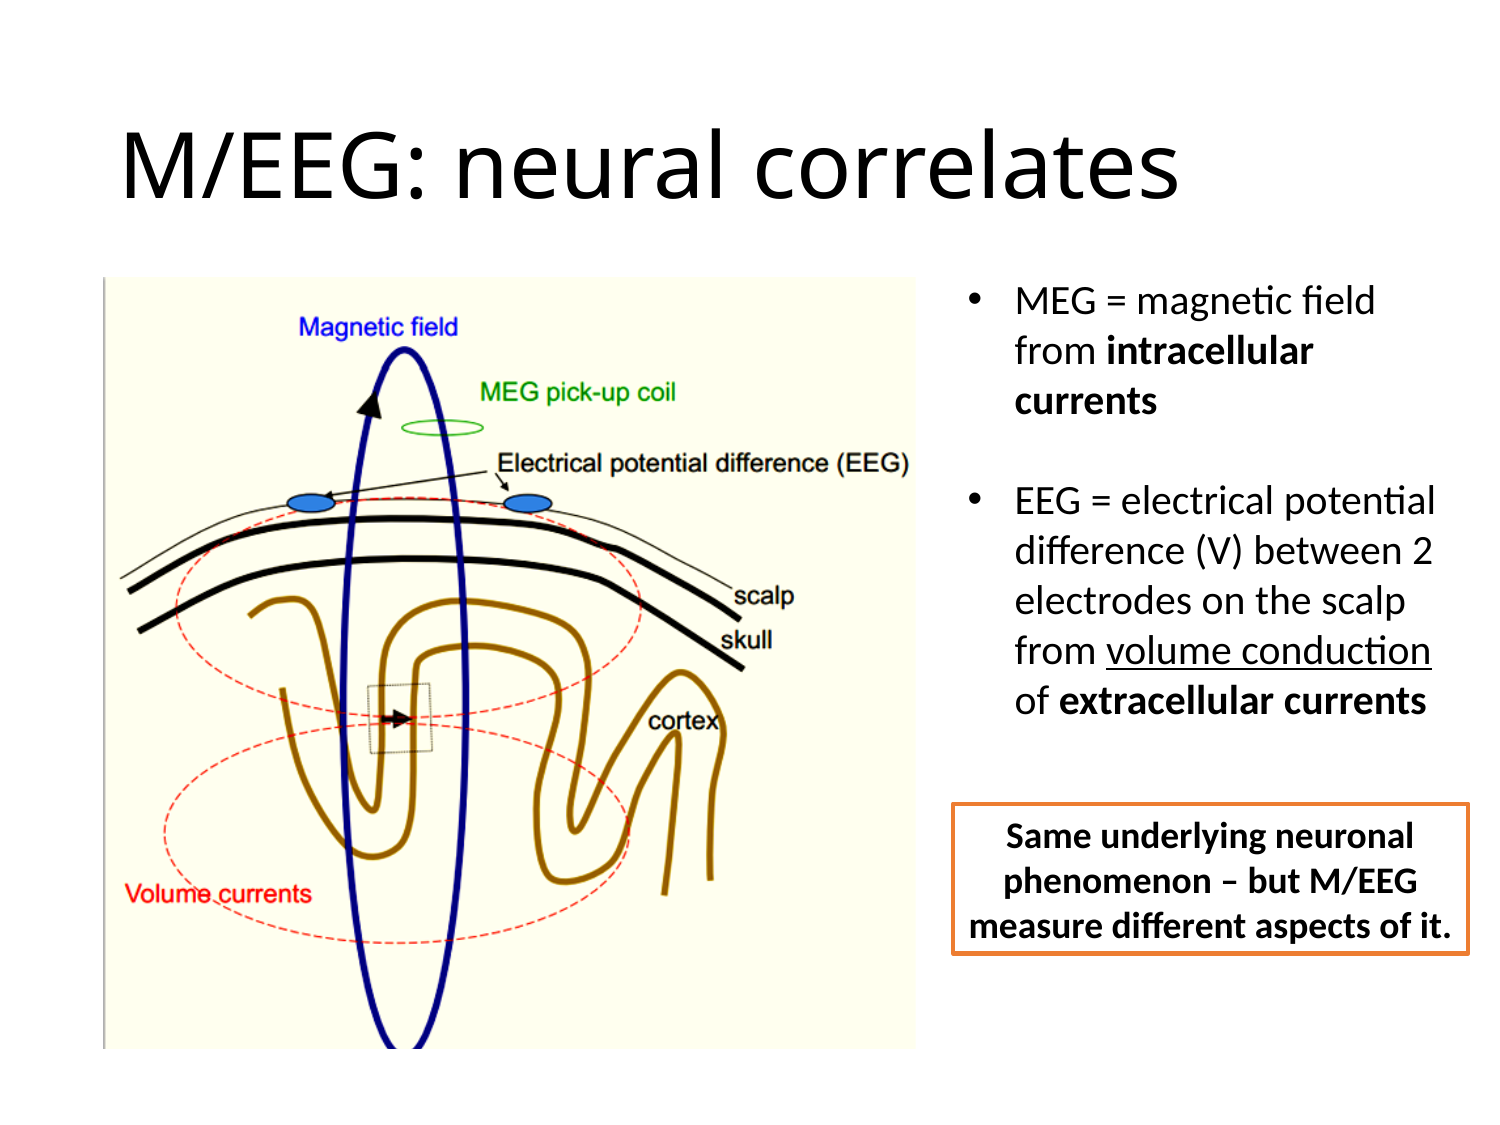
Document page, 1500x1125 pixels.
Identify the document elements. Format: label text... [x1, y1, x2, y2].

title M/EEG: neural correlates [103, 59, 1397, 278]
text_box MEG = magnetic field from intracellular currents EEG = electrical potential difference (V) between 2 electrodes on the scalp from volume conduction of extracellular currents [952, 265, 1469, 781]
picture [103, 277, 916, 1049]
text_box Same underlying neuronal phenomenon – but M/EEG measure different aspects of it. [952, 803, 1469, 954]
